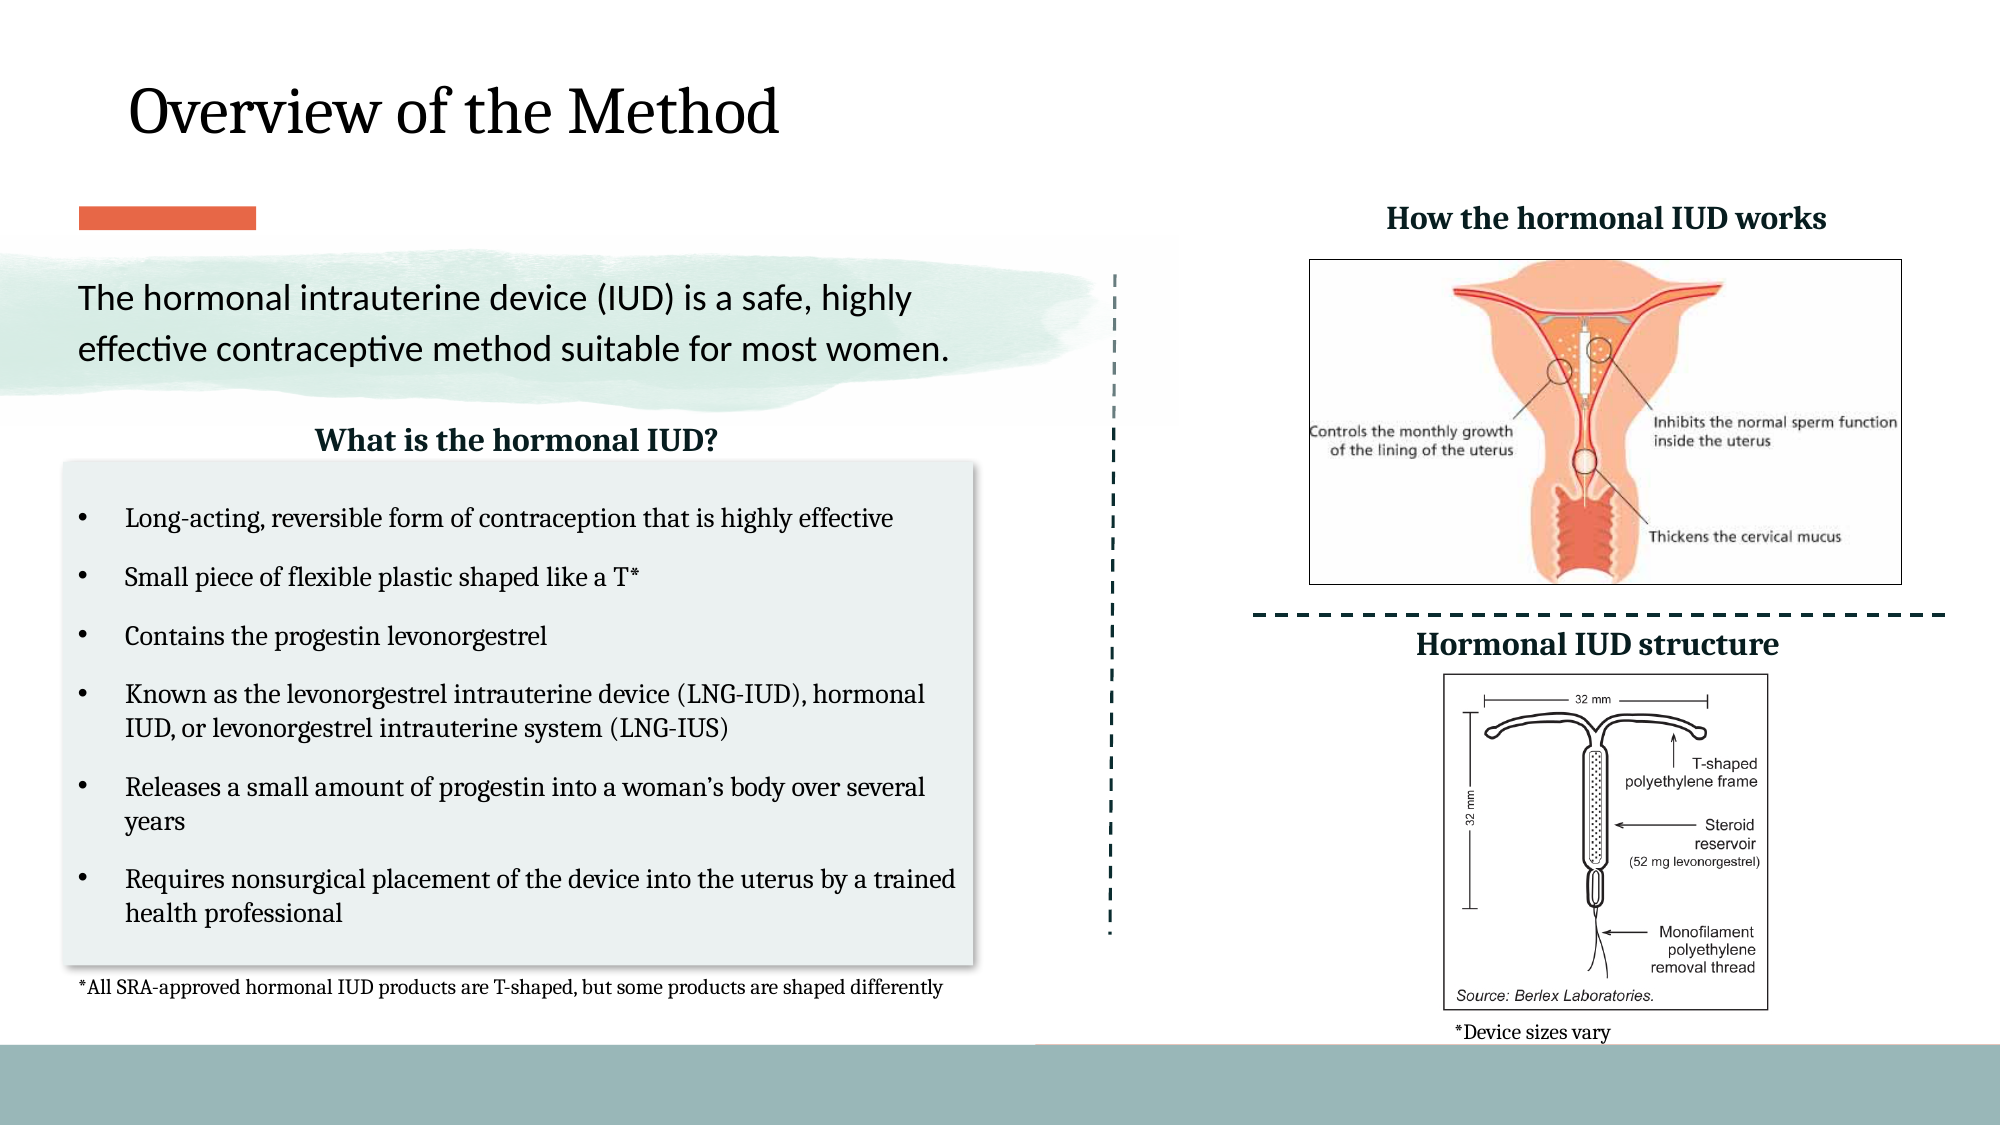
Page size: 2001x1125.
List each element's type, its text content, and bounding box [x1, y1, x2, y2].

text_box *Device sizes vary [1439, 1014, 1772, 1044]
text_box What is the hormonal IUD? [179, 426, 855, 466]
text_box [1109, 426, 1115, 935]
text_box Hormonal IUD structure [1260, 616, 1936, 670]
text_box *All SRA-approved hormonal IUD products are T-shaped, but some products are shaped differently [63, 965, 1040, 1007]
text_box [0, 1044, 2000, 1125]
text_box How the hormonal IUD works [1269, 188, 1945, 244]
picture [0, 235, 1179, 426]
picture [1309, 259, 1902, 585]
text_box [78, 205, 257, 231]
text_box Long-acting, reversible form of contraception that is highly effective Small piece of flexible plastic shaped like a T* Contains the progestin levonorgestrel Known as the levonorgestrel intrauterine device (LNG-IUD), hormonal IUD, or levonorgestrel intrauterine system (LNG-IUS) Releases a small amount of progestin into a woman’s body over several years Requires nonsurgical placement of the device into the uterus by a trained health professional [62, 461, 974, 966]
text_box Overview of the Method [33, 59, 893, 155]
picture [1439, 670, 1772, 1014]
